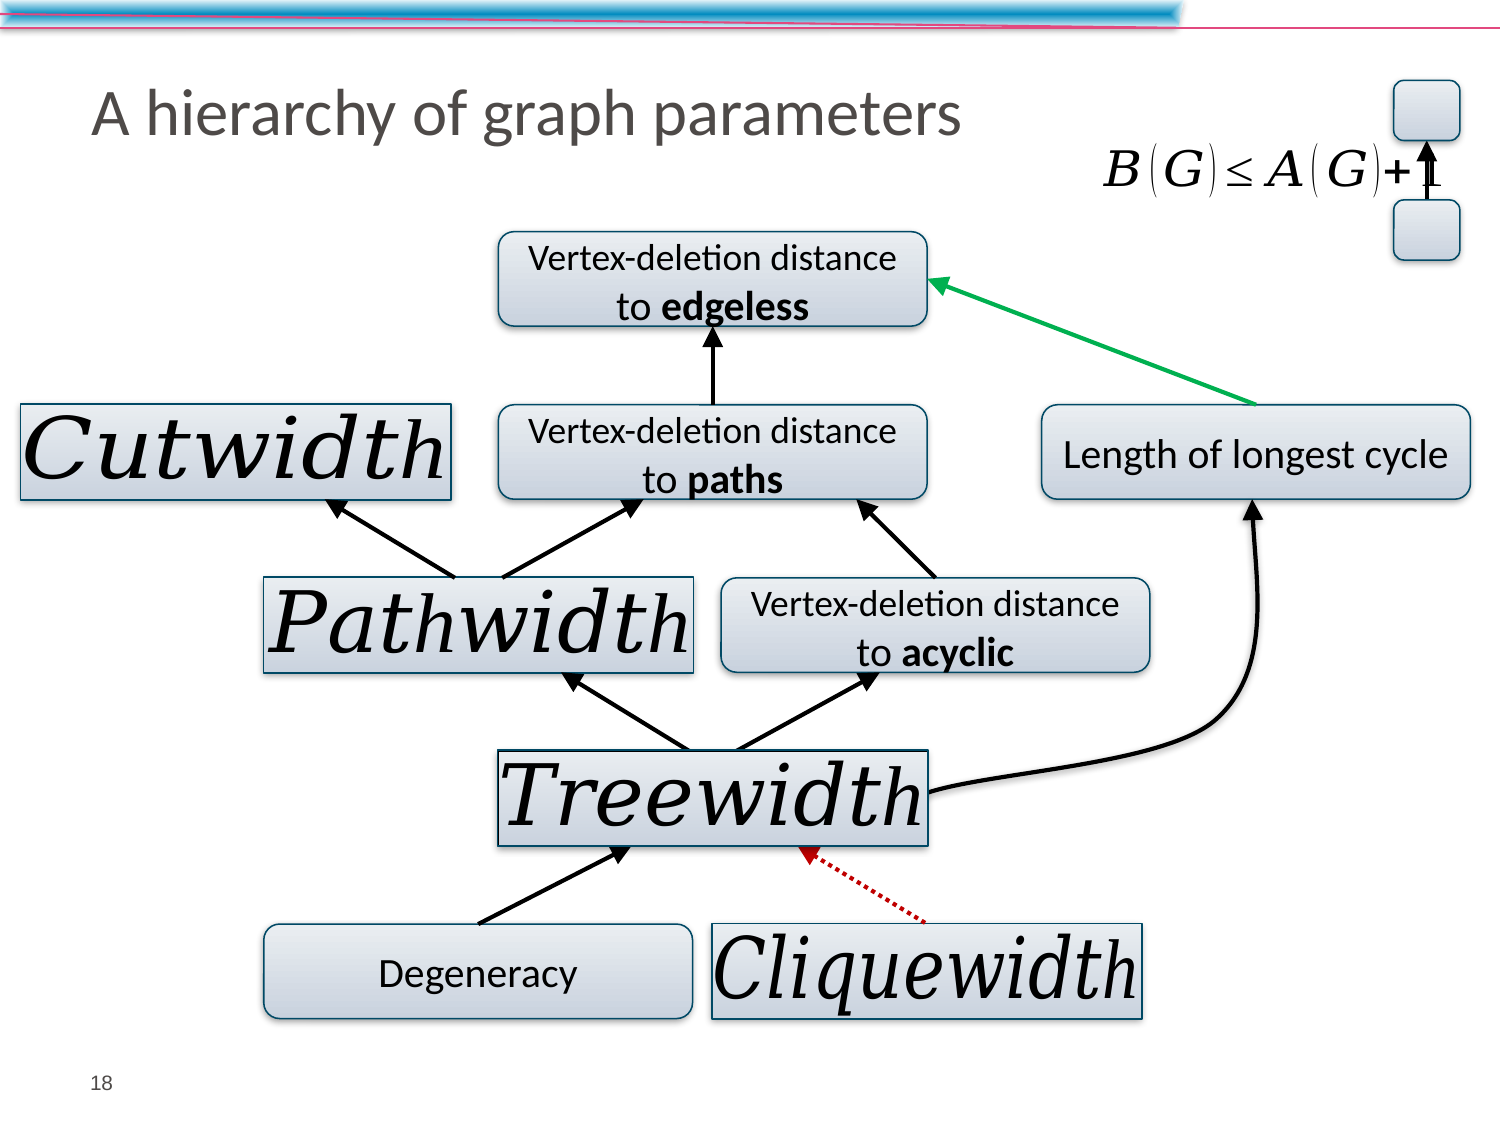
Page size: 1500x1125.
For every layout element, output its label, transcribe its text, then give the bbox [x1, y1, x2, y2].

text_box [21, 404, 1471, 500]
title A hierarchy of graph parameters [76, 57, 1427, 161]
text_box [856, 498, 936, 579]
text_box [263, 923, 1142, 1019]
text_box Vertex-deletion distance to edgeless [497, 230, 928, 327]
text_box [796, 845, 928, 925]
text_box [560, 672, 690, 752]
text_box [501, 498, 644, 579]
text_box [478, 845, 633, 925]
slide_number 18 [75, 1069, 396, 1115]
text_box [926, 278, 1257, 405]
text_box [324, 498, 456, 579]
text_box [263, 577, 1150, 673]
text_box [736, 672, 881, 752]
text_box [933, 508, 1264, 792]
